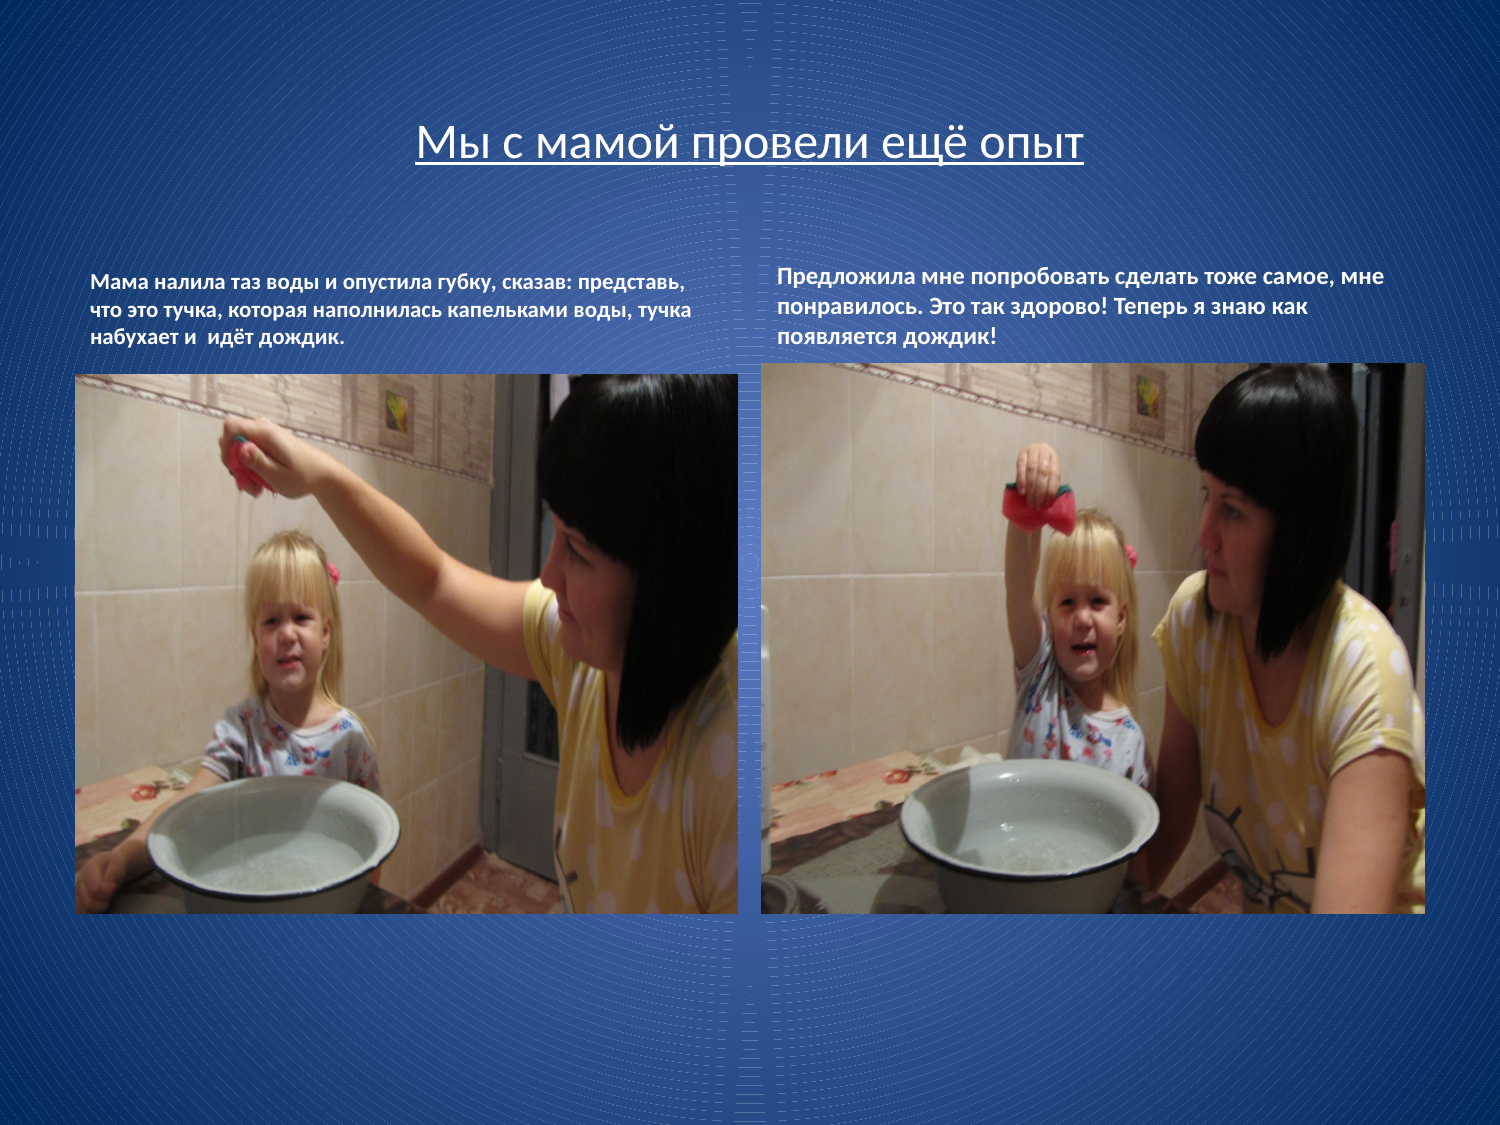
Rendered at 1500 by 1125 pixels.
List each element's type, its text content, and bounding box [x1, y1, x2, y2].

list Мама налила таз воды и опустила губку, сказав: представь, что это тучка, которая наполнилась капельками воды, тучка набухает и идёт дождик. [75, 251, 738, 357]
title Мы с мамой провели ещё опыт [75, 45, 1425, 233]
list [761, 363, 1426, 915]
list Предложила мне попробовать сделать тоже самое, мне понравилось. Это так здорово! Теперь я знаю как появляется дождик! [761, 251, 1425, 357]
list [74, 374, 738, 915]
